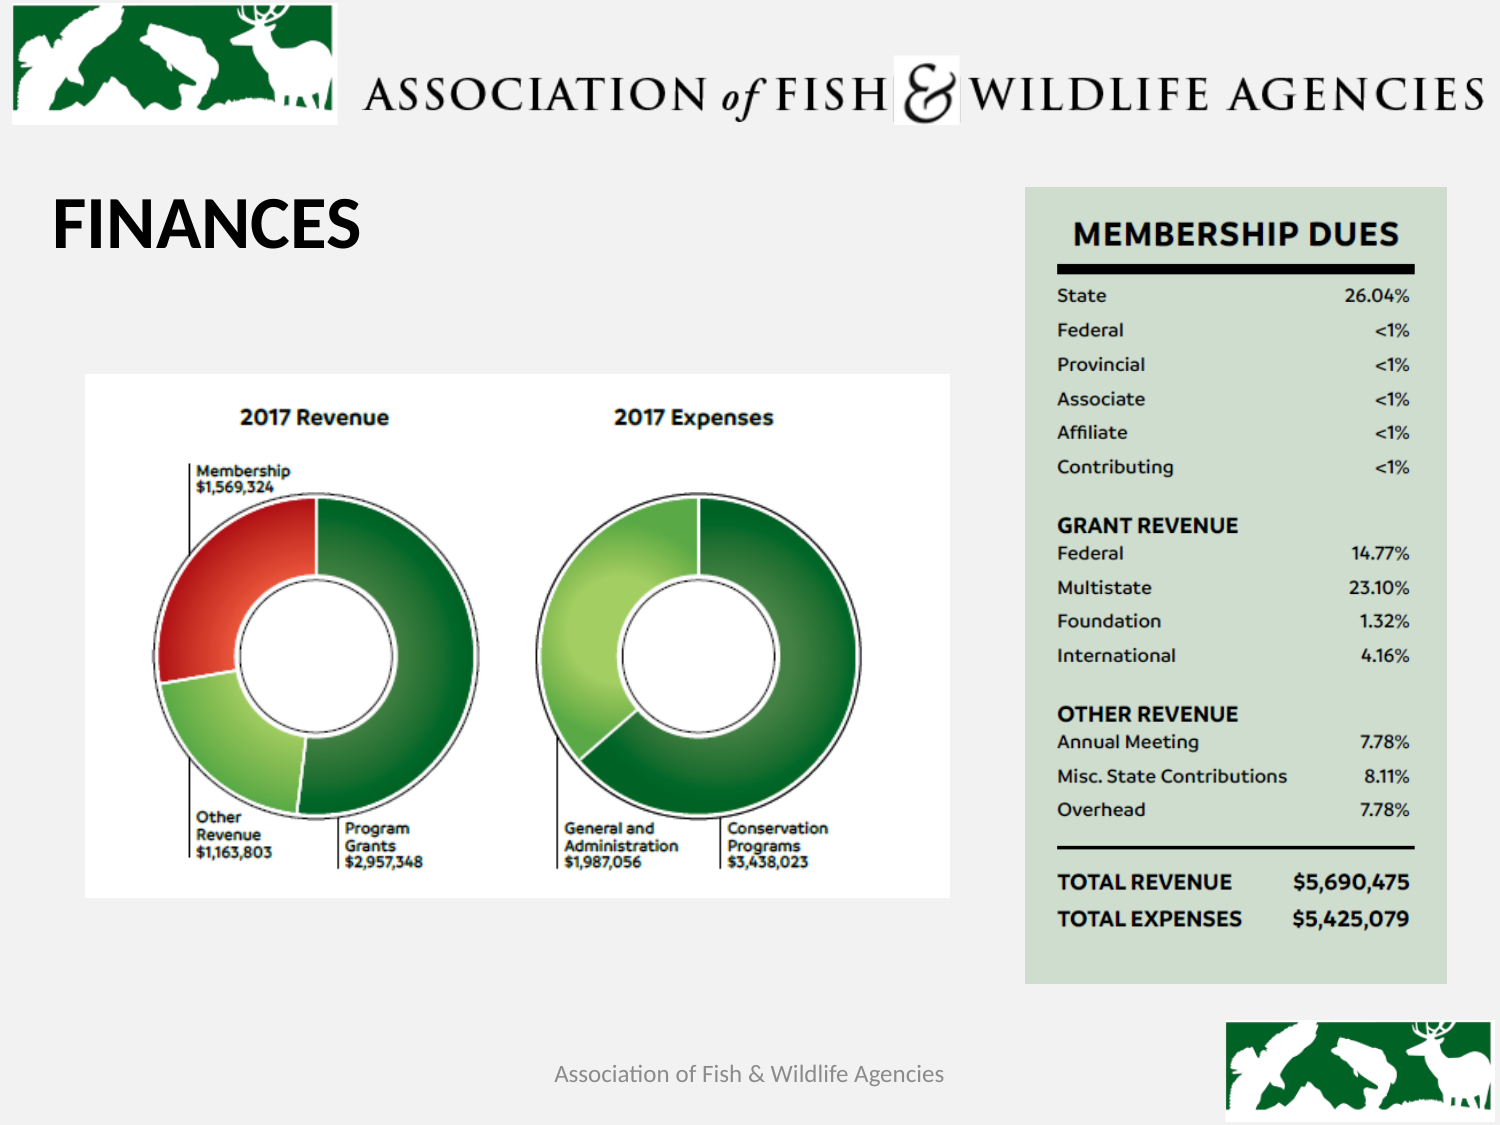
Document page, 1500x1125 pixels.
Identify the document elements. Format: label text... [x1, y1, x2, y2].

footer Association of Fish & Wildlife Agencies [512, 1042, 988, 1103]
picture [1024, 187, 1447, 984]
text_box finances [37, 166, 1313, 300]
picture [12, 3, 1484, 125]
picture [1225, 1020, 1495, 1122]
picture [84, 374, 951, 898]
